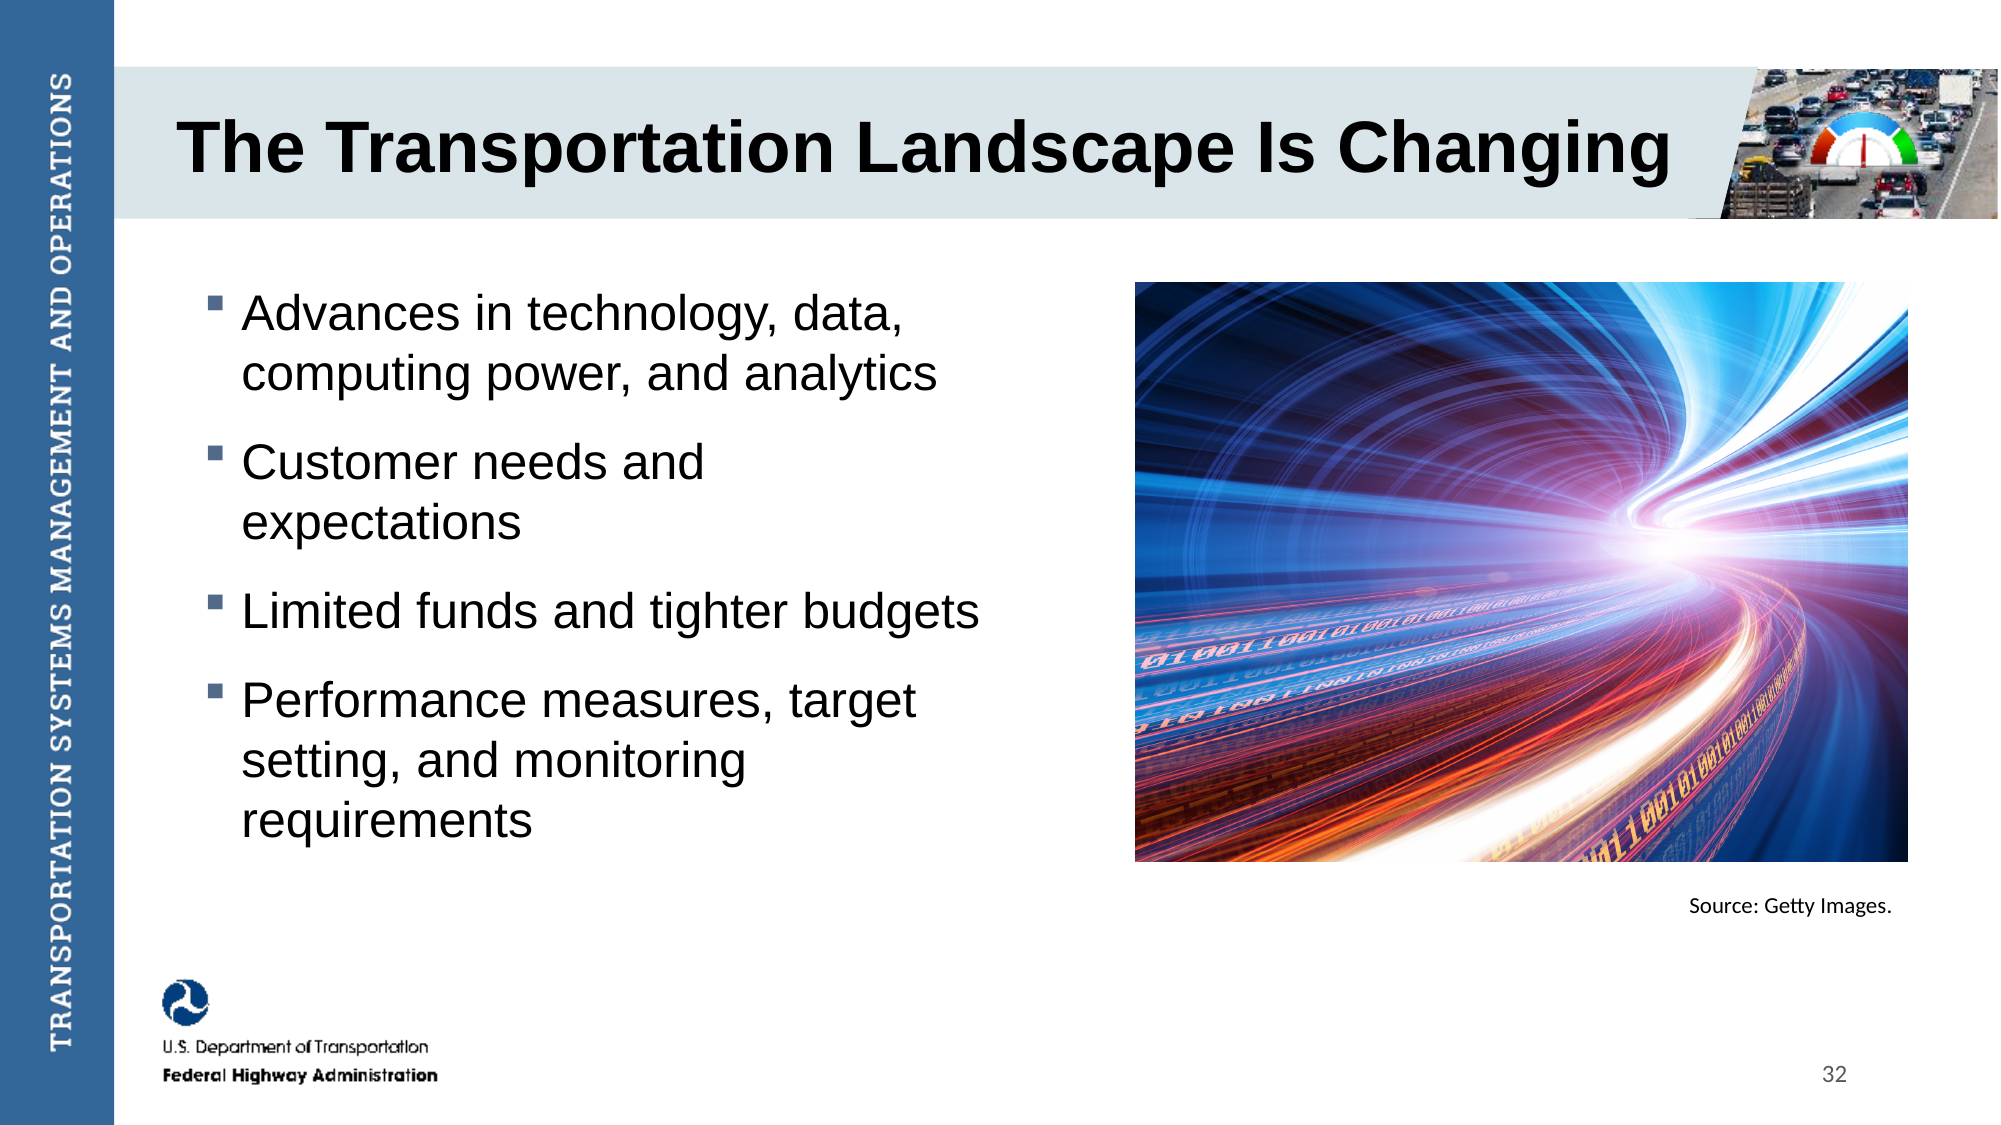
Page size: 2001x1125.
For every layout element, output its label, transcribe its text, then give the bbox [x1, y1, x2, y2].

picture [1721, 69, 1998, 219]
list Advances in technology, data, computing power, and analytics Customer needs and expectations Limited funds and tighter budgets Performance measures, target setting, and monitoring requirements [188, 272, 1012, 987]
picture [161, 977, 439, 1088]
slide_number 32 [1412, 1042, 1863, 1103]
title The Transportation Landscape Is Changing [161, 102, 1703, 185]
picture [46, 64, 108, 1061]
picture [1135, 282, 1908, 862]
text_box Source: Getty Images. [1544, 883, 1908, 926]
